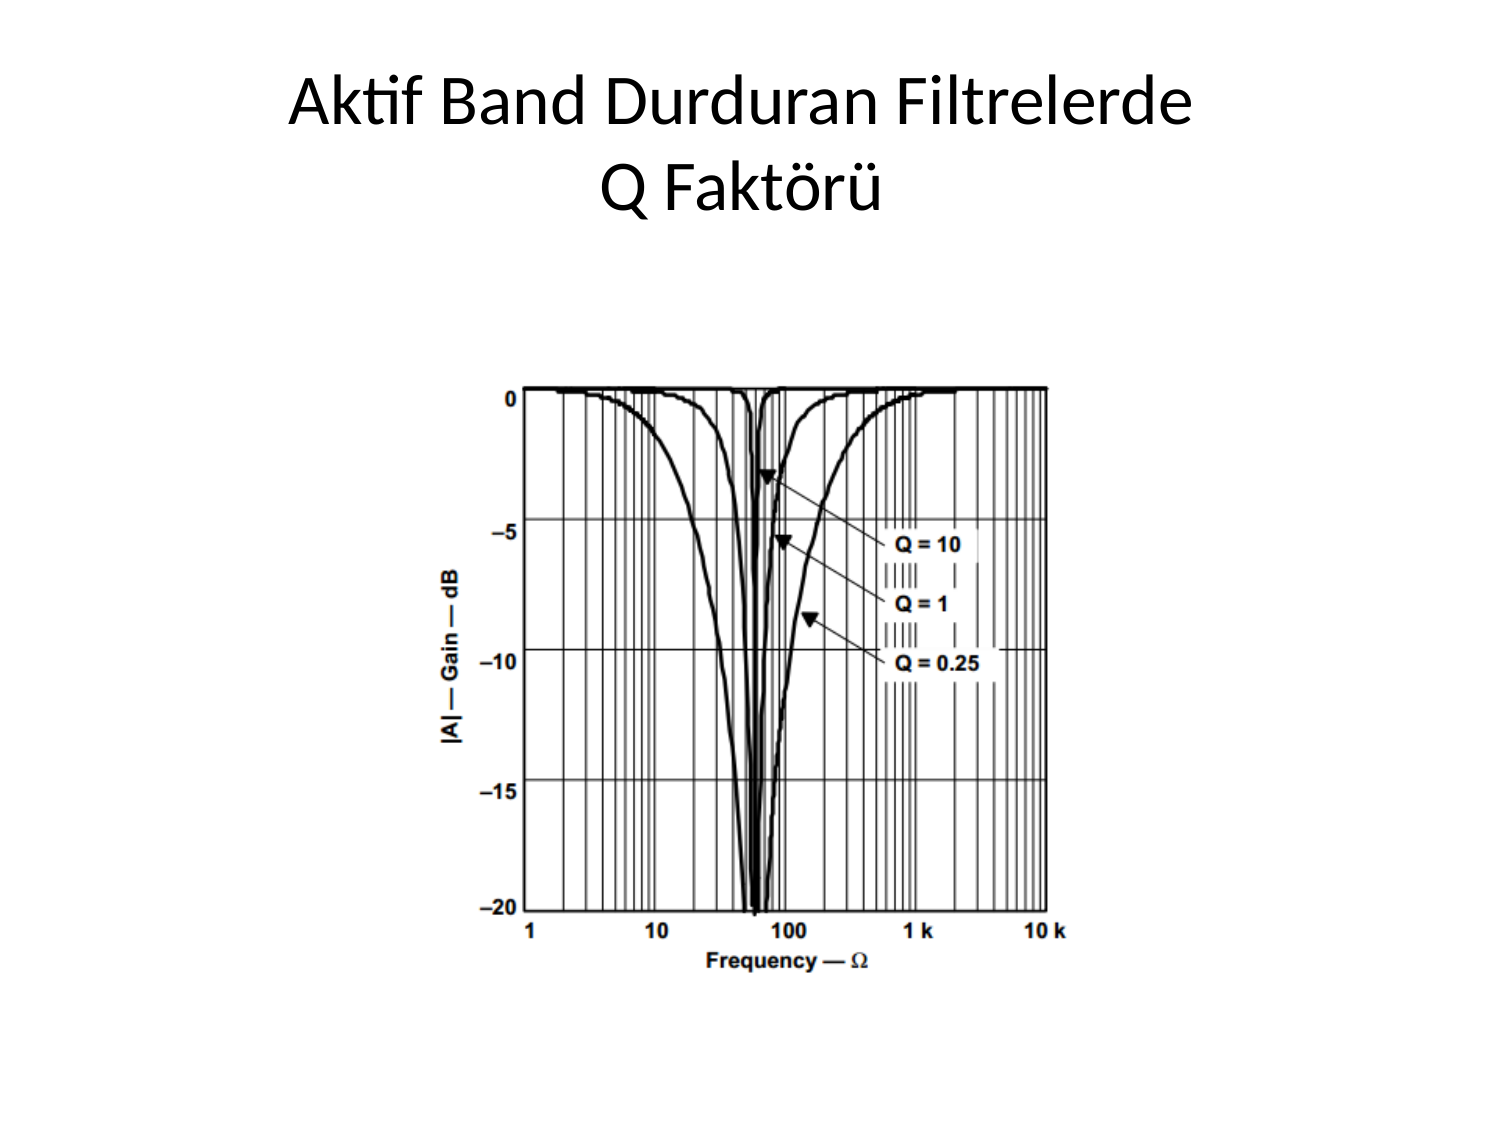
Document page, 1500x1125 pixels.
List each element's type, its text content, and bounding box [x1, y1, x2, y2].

picture [409, 362, 1094, 991]
title Aktif Band Durduran Filtrelerde Q Faktörü [75, 45, 1425, 233]
